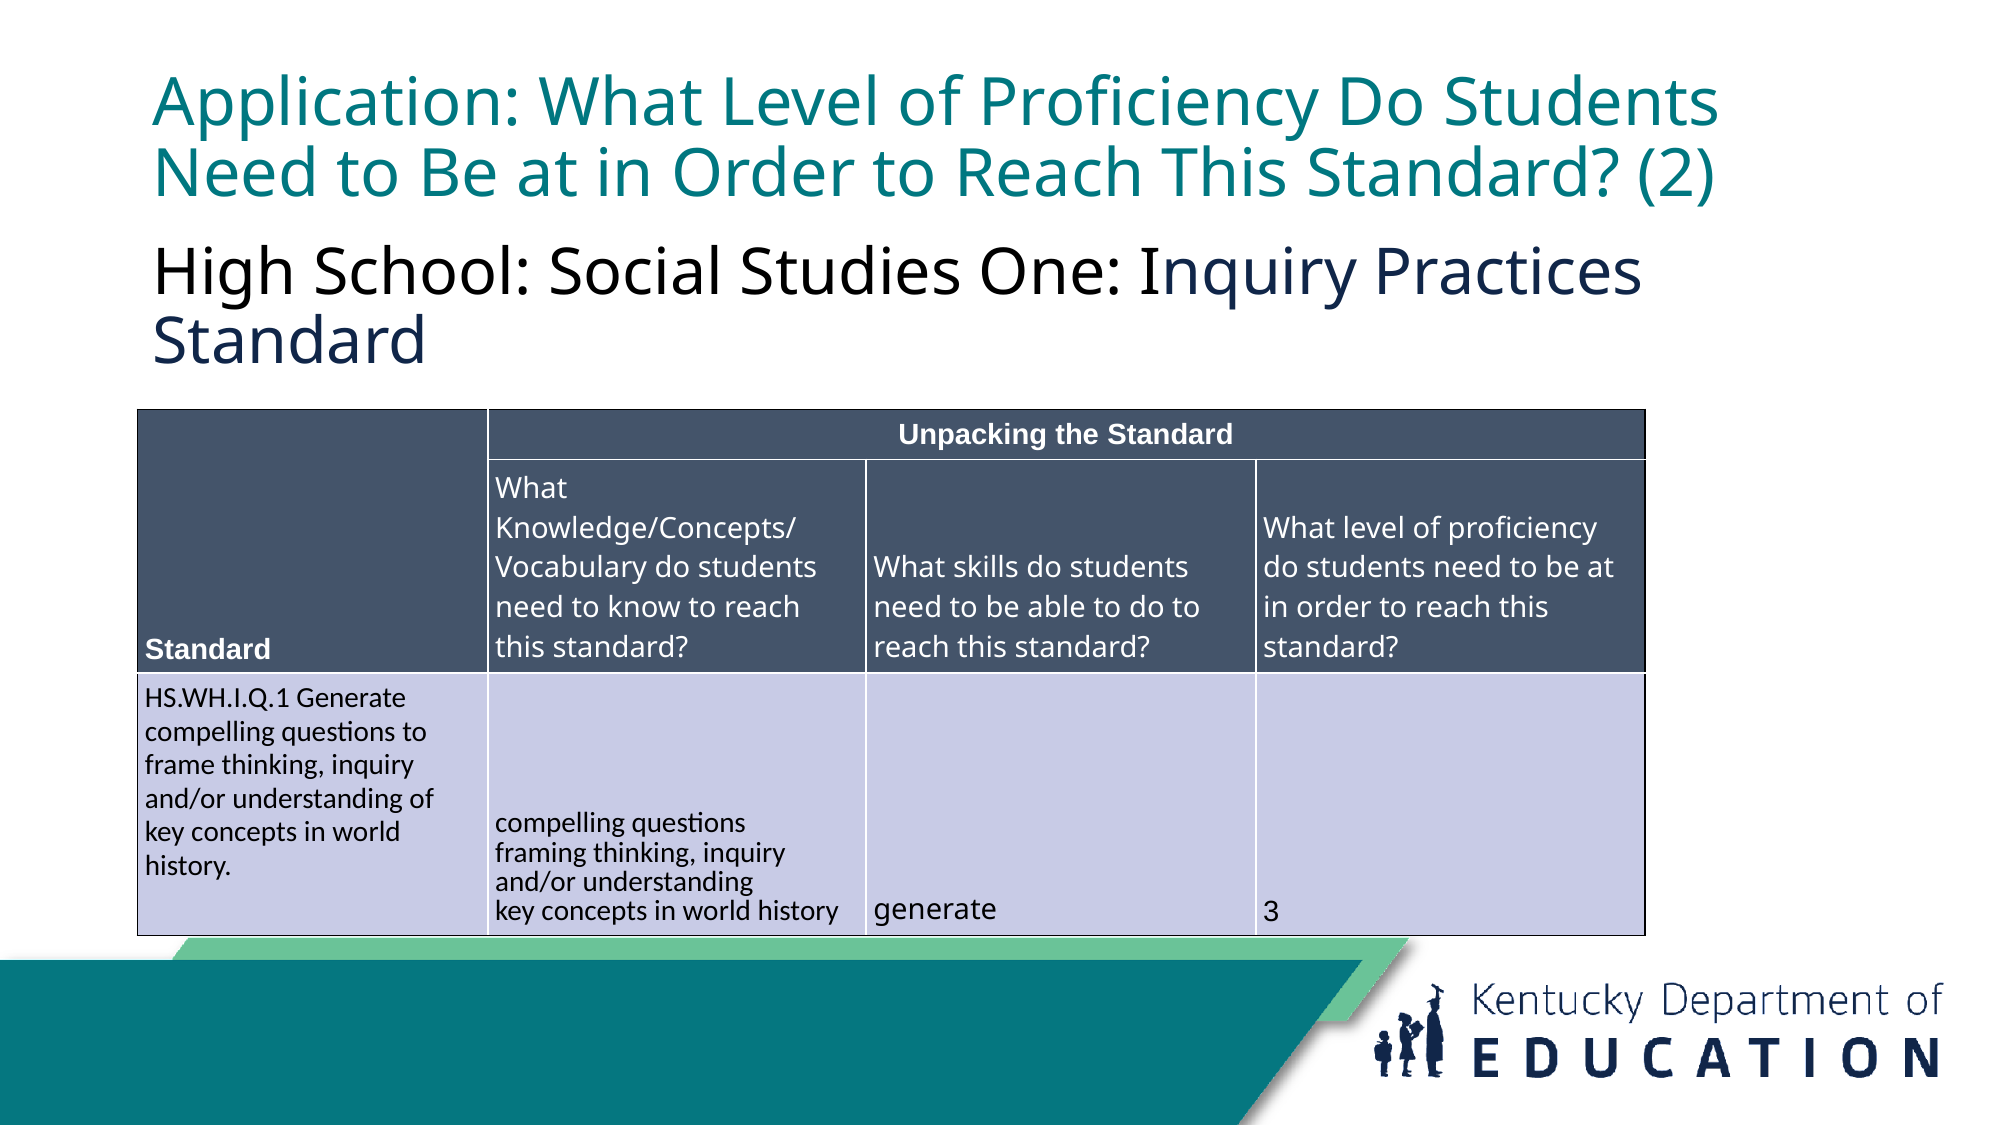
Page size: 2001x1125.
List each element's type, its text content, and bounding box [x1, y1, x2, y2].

table_cell generate [867, 674, 1255, 935]
table_cell 3 [1257, 674, 1644, 935]
table_cell What level of proficiency do students need to be at in order to reach this standard? [1257, 460, 1644, 672]
table_cell What Knowledge/Concepts/ Vocabulary do students need to know to reach this standard? [489, 460, 865, 672]
table_cell compelling questions framing thinking, inquiry and/or understanding key concepts in world history [489, 674, 865, 935]
table_header Standard [138, 410, 487, 672]
list High School: Social Studies One: Inquiry Practices Standard [137, 278, 1819, 1000]
table_header Unpacking the Standard [489, 410, 1644, 459]
table_cell HS.WH.I.Q.1 Generate compelling questions to frame thinking, inquiry and/or understanding of key concepts in world history. [138, 674, 487, 935]
title Application: What Level of Proficiency Do Students Need to Be at in Order to Reach This Standard? (2) [137, 59, 1863, 278]
picture [0, 0, 2001, 1125]
table_cell What skills do students need to be able to do to reach this standard? [867, 460, 1255, 672]
